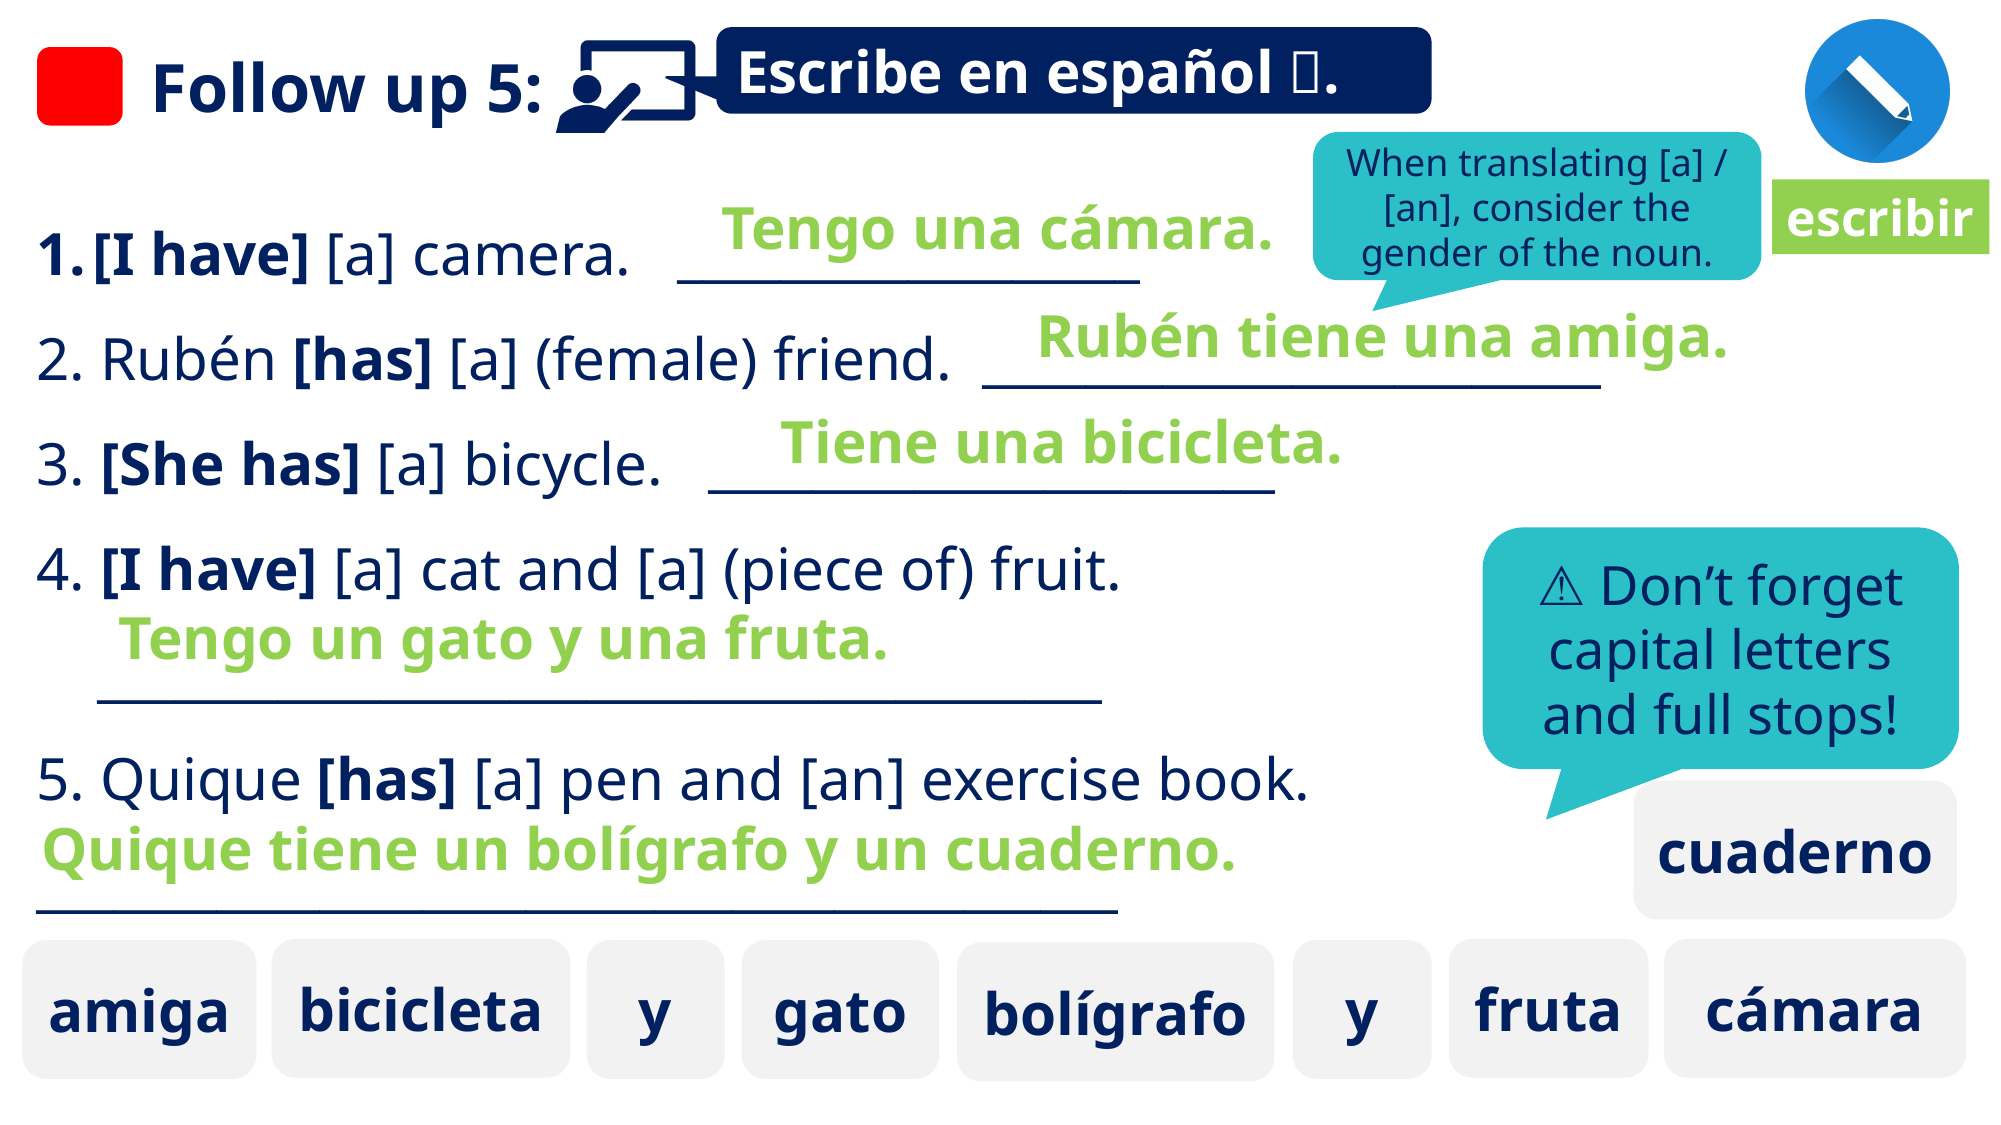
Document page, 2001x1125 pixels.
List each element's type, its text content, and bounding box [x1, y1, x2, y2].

text_box ⚠ Don’t forget capital letters and full stops! [1482, 527, 1959, 820]
picture [1805, 19, 1950, 163]
text_box y [586, 940, 725, 1079]
text_box bicicleta [271, 938, 571, 1078]
text_box Tengo un gato y una fruta. [104, 593, 905, 679]
text_box Tengo una cámara. [706, 183, 1289, 269]
text_box y [1292, 940, 1432, 1079]
text_box Escribe en español 📝. [701, 27, 1432, 114]
text_box bolígrafo [957, 942, 1275, 1082]
text_box [37, 47, 123, 126]
text_box escribir [1772, 179, 1990, 255]
text_box amiga [22, 940, 257, 1079]
text_box cámara [1663, 938, 1966, 1078]
text_box [I have] [a] camera. __________________ 2. Rubén [has] [a] (female) friend. ________________________ 3. [She has] [a] bicycle. ______________________ 4. [I have] [a] cat and [a] (piece of) fruit. _______________________________________ 5. Quique [has] [a] pen and [an] exercise book. __________________________________________ [21, 174, 1765, 924]
text_box Rubén tiene una amiga. [1021, 292, 1744, 377]
text_box fruta [1448, 938, 1649, 1078]
picture [550, 11, 701, 162]
text_box Quique tiene un bolígrafo y un cuaderno. [26, 804, 1253, 890]
text_box cuaderno [1633, 780, 1957, 920]
title Follow up 5: [135, 35, 550, 147]
text_box gato [741, 940, 940, 1079]
text_box Tiene una bicicleta. [765, 397, 1358, 483]
text_box When translating [a] / [an], consider the gender of the noun. [1312, 131, 1762, 312]
